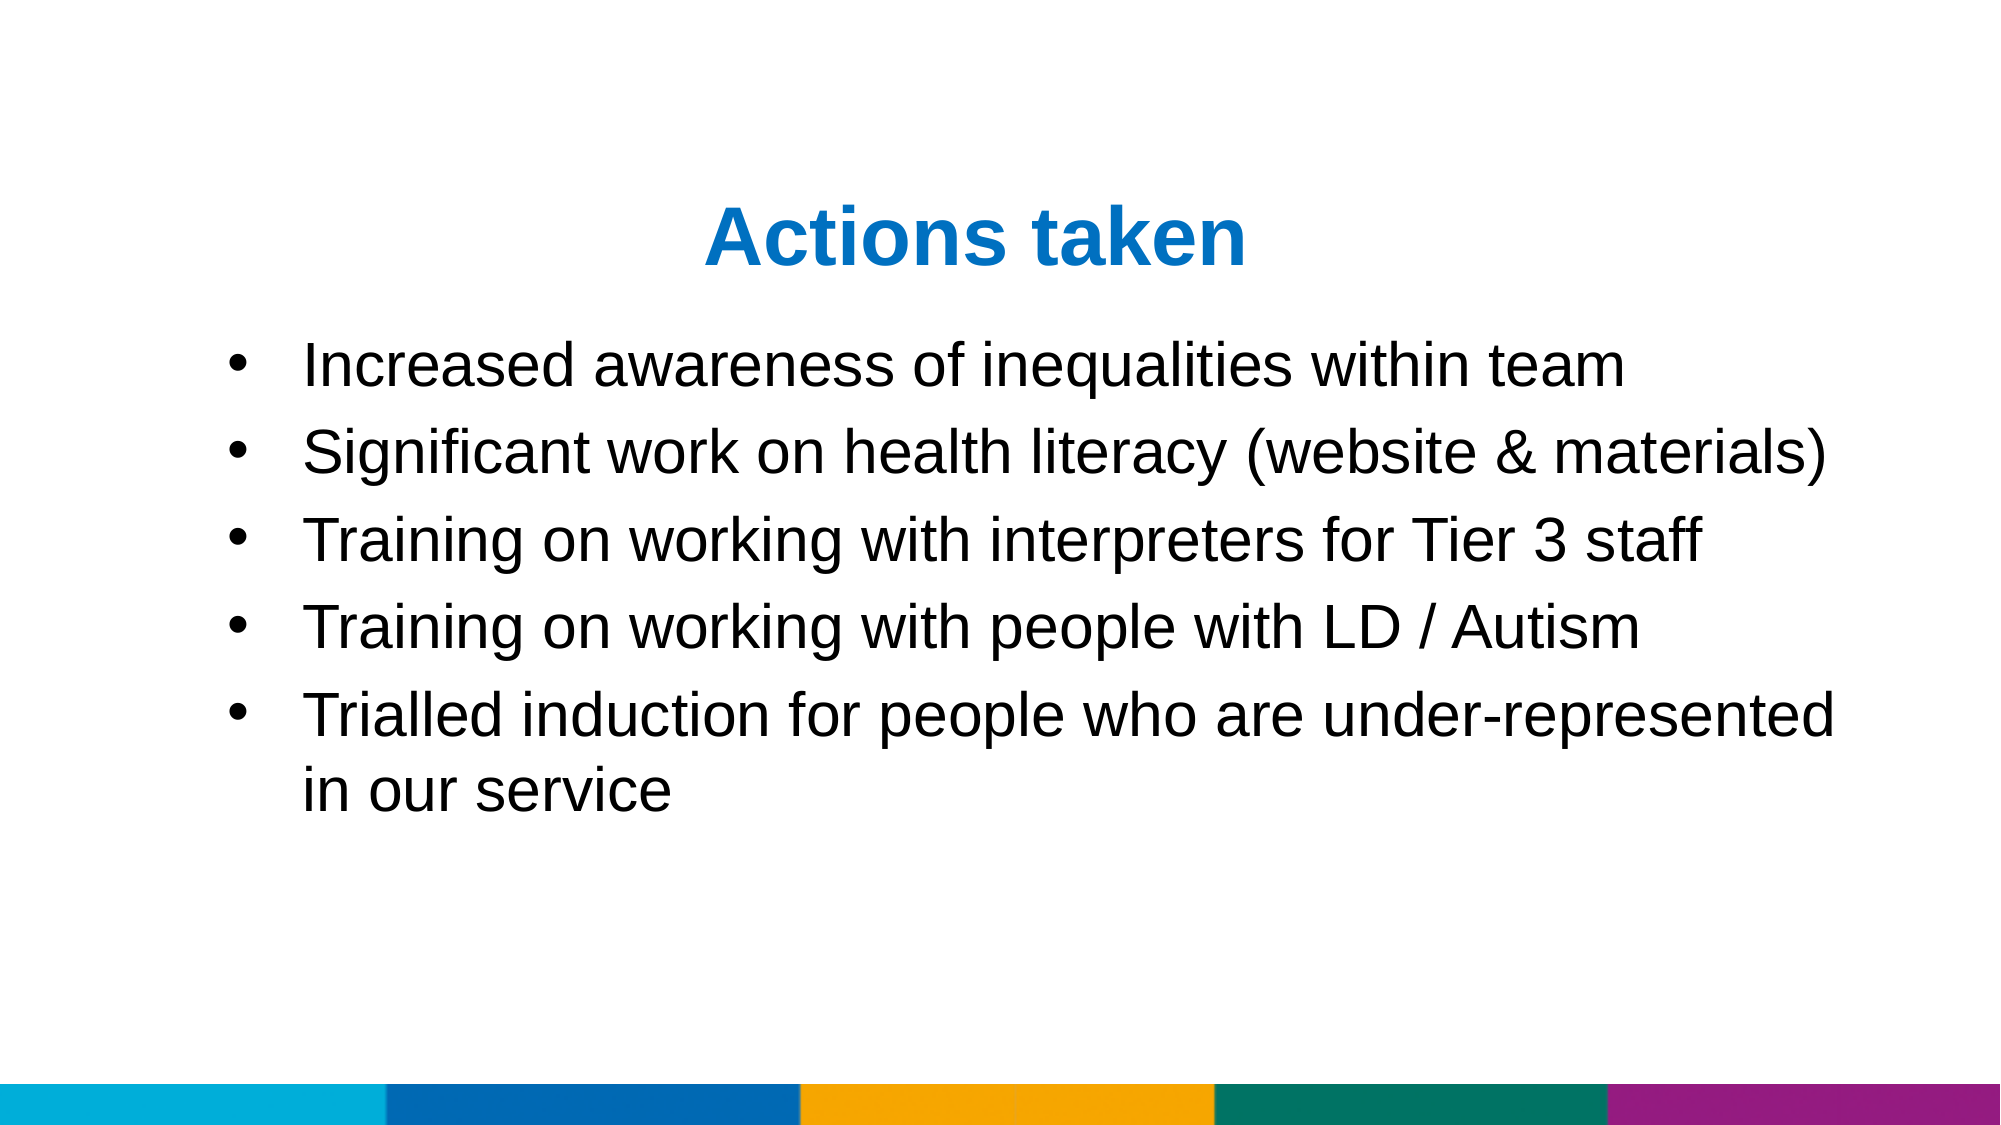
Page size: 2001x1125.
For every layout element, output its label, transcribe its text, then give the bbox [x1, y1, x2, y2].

text_box Actions taken [113, 170, 1839, 308]
text_box Increased awareness of inequalities within team Significant work on health literacy (website & materials) Training on working with interpreters for Tier 3 staff Training on working with people with LD / Autism Trialled induction for people who are under-represented in our service [212, 316, 1861, 947]
picture [388, 1084, 2000, 1125]
